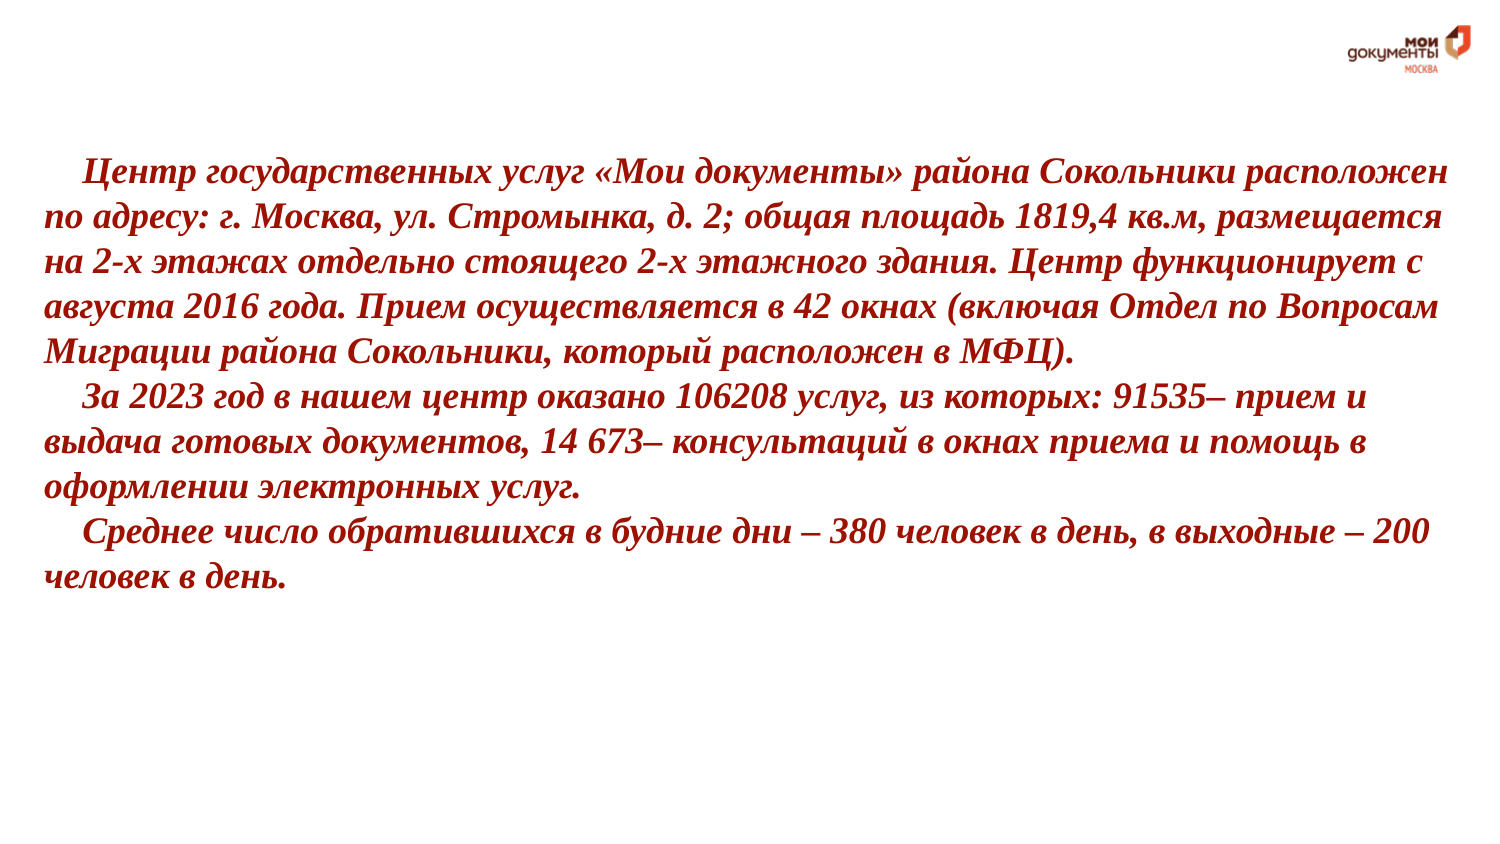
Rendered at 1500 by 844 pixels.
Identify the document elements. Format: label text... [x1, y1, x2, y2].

picture [1340, 19, 1478, 79]
text_box Центр государственных услуг «Мои документы» района Сокольники расположен по адресу: г. Москва, ул. Стромынка, д. 2; общая площадь 1819,4 кв.м, размещается на 2-х этажах отдельно стоящего 2-х этажного здания. Центр функционирует с августа 2016 года. Прием осуществляется в 42 окнах (включая Отдел по Вопросам Миграции района Сокольники, который расположен в МФЦ). За 2023 год в нашем центр оказано 106208 услуг, из которых: 91535– прием и выдача готовых документов, 14 673– консультаций в окнах приема и помощь в оформлении электронных услуг. Среднее число обратившихся в будние дни – 380 человек в день, в выходные – 200 человек в день. [29, 138, 1478, 604]
